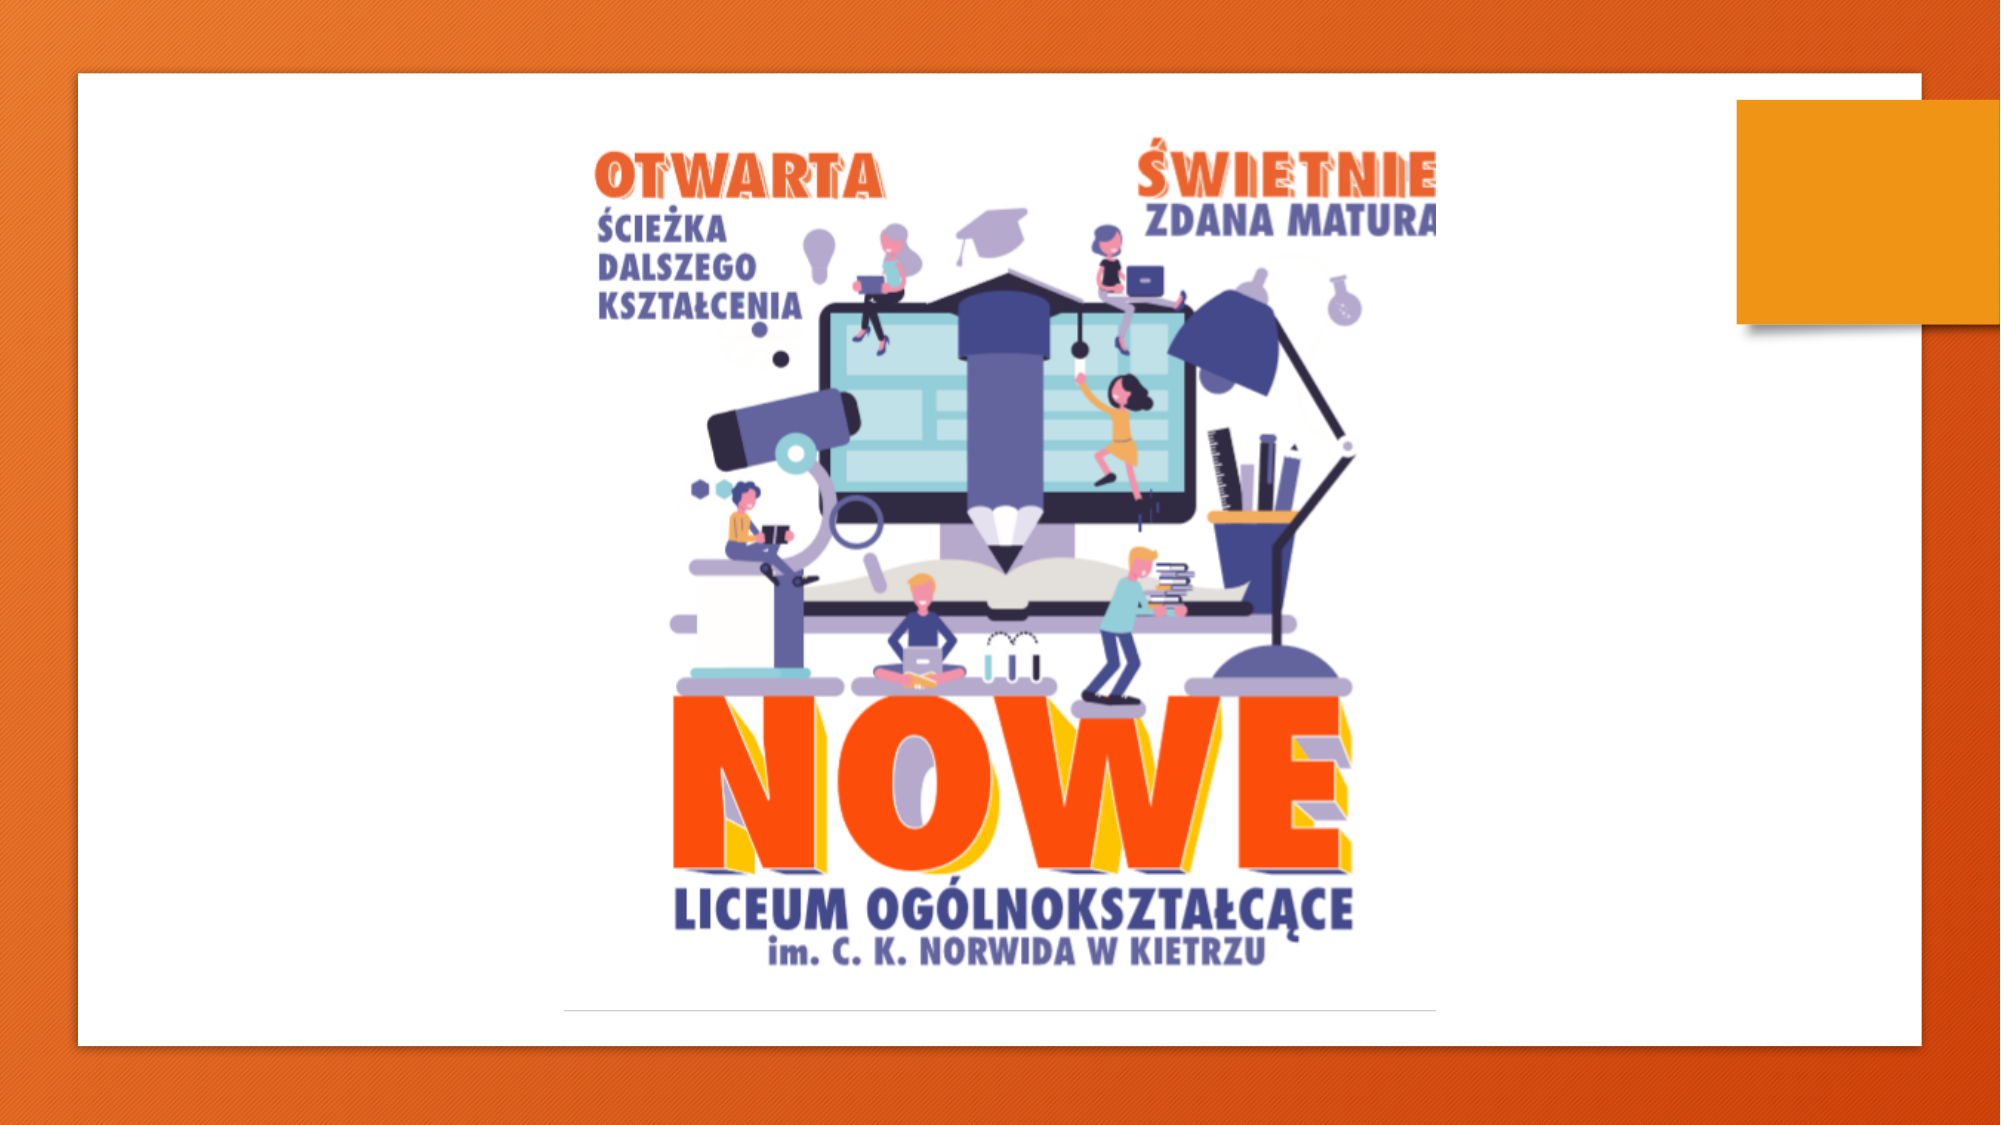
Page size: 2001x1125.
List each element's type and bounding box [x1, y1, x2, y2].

text_box [1735, 99, 2000, 325]
text_box [77, 72, 1923, 1047]
picture [564, 99, 1437, 1020]
picture [1736, 323, 2000, 348]
